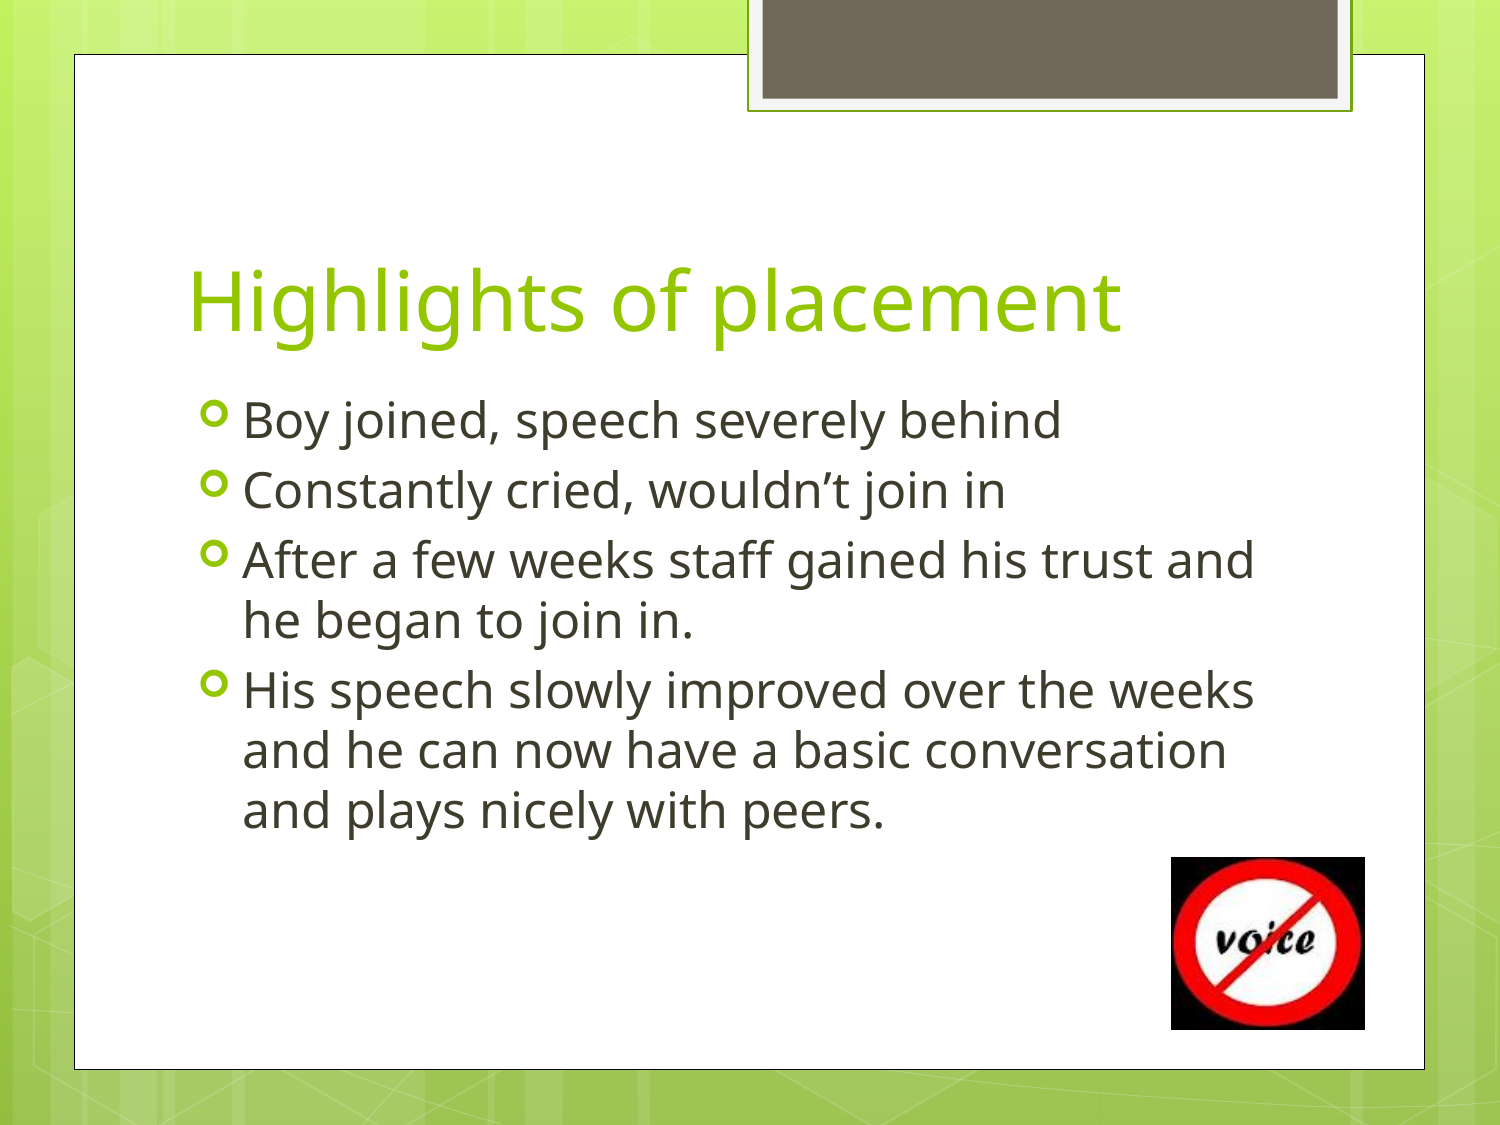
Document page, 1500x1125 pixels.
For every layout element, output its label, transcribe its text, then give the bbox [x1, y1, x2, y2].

title Highlights of placement [171, 168, 1324, 357]
list Boy joined, speech severely behind Constantly cried, wouldn’t join in After a few weeks staff gained his trust and he began to join in. His speech slowly improved over the weeks and he can now have a basic conversation and plays nicely with peers. [171, 381, 1283, 957]
picture [1170, 857, 1365, 1030]
